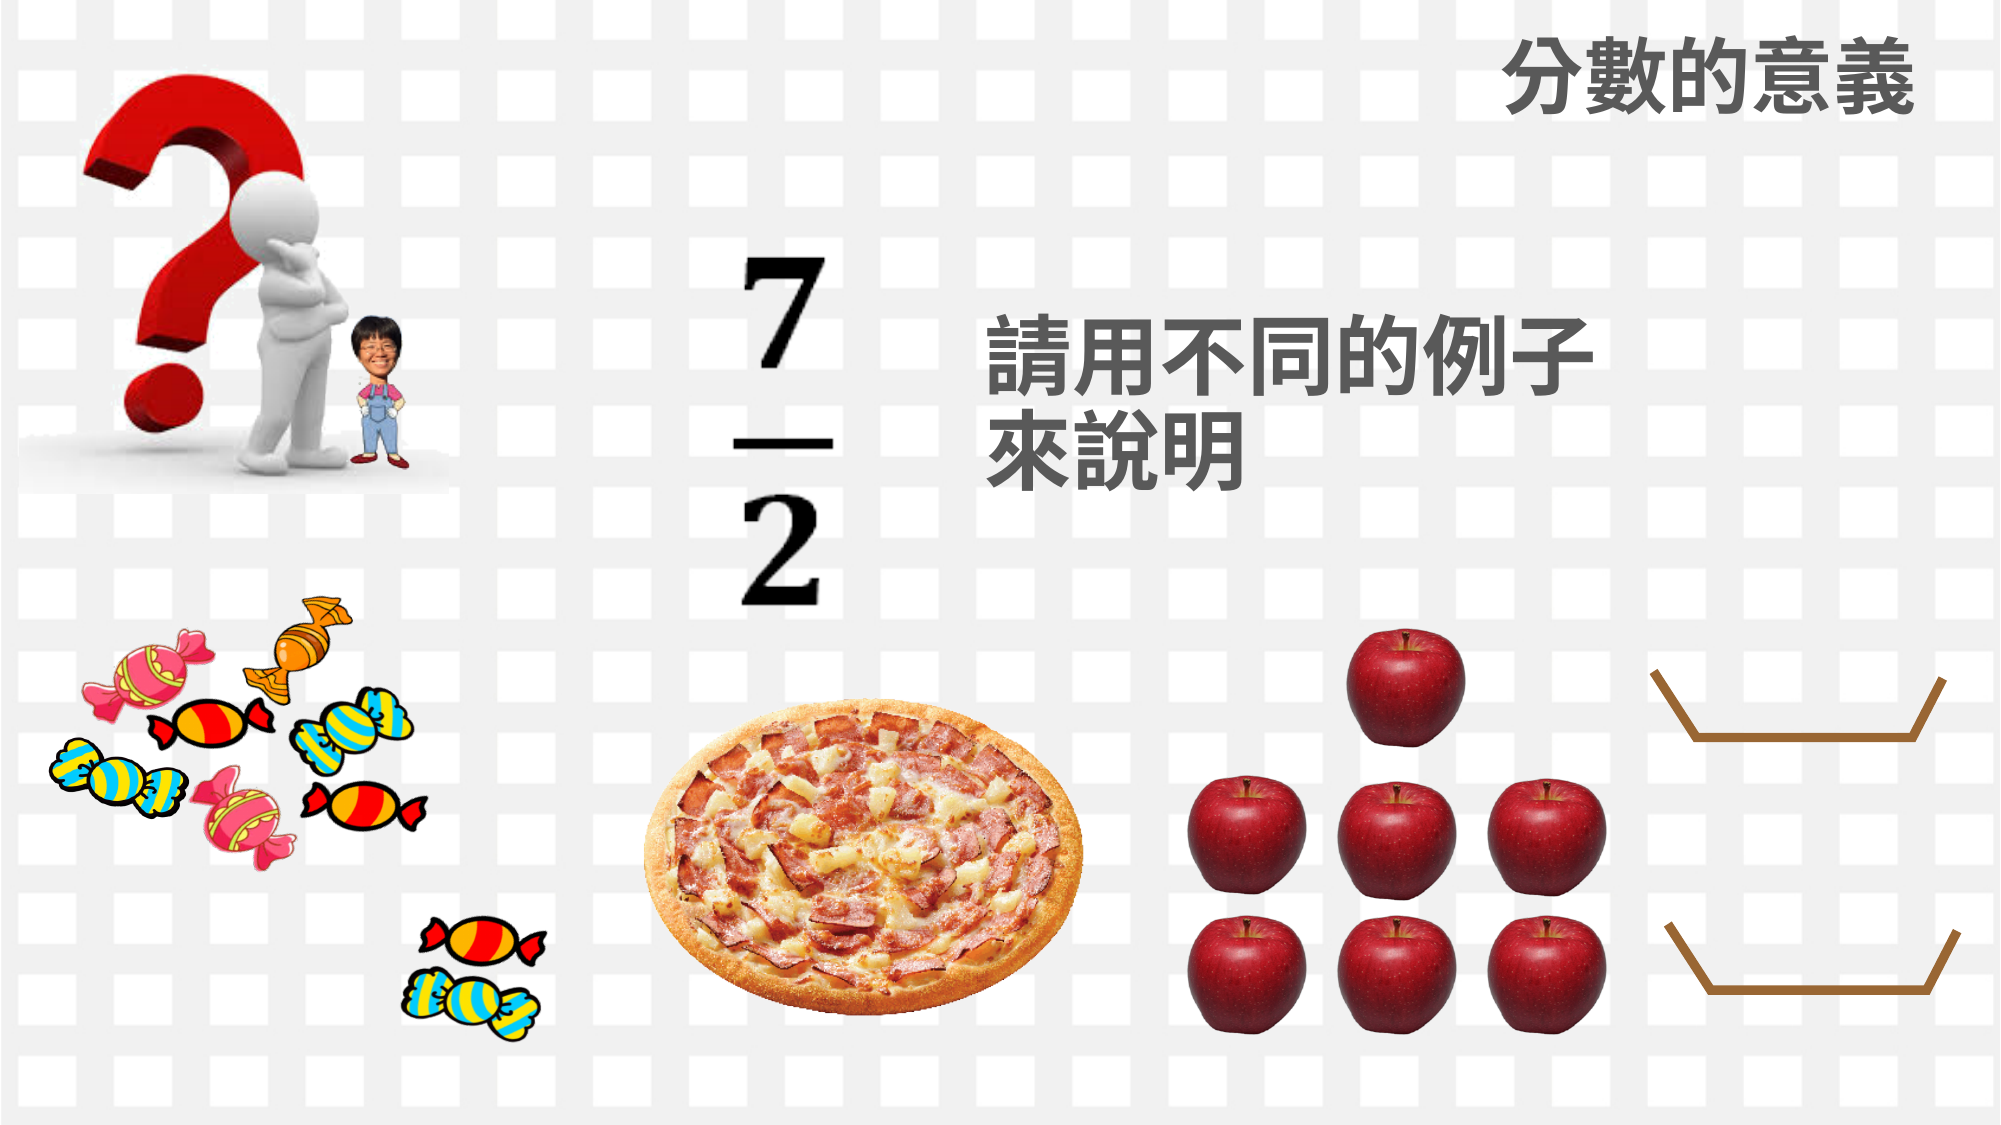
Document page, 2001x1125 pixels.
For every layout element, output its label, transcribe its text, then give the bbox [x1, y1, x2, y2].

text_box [48, 603, 545, 1046]
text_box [1186, 626, 1958, 1035]
text_box 分數的意義 [1486, 28, 1983, 139]
picture [0, 0, 2000, 1125]
